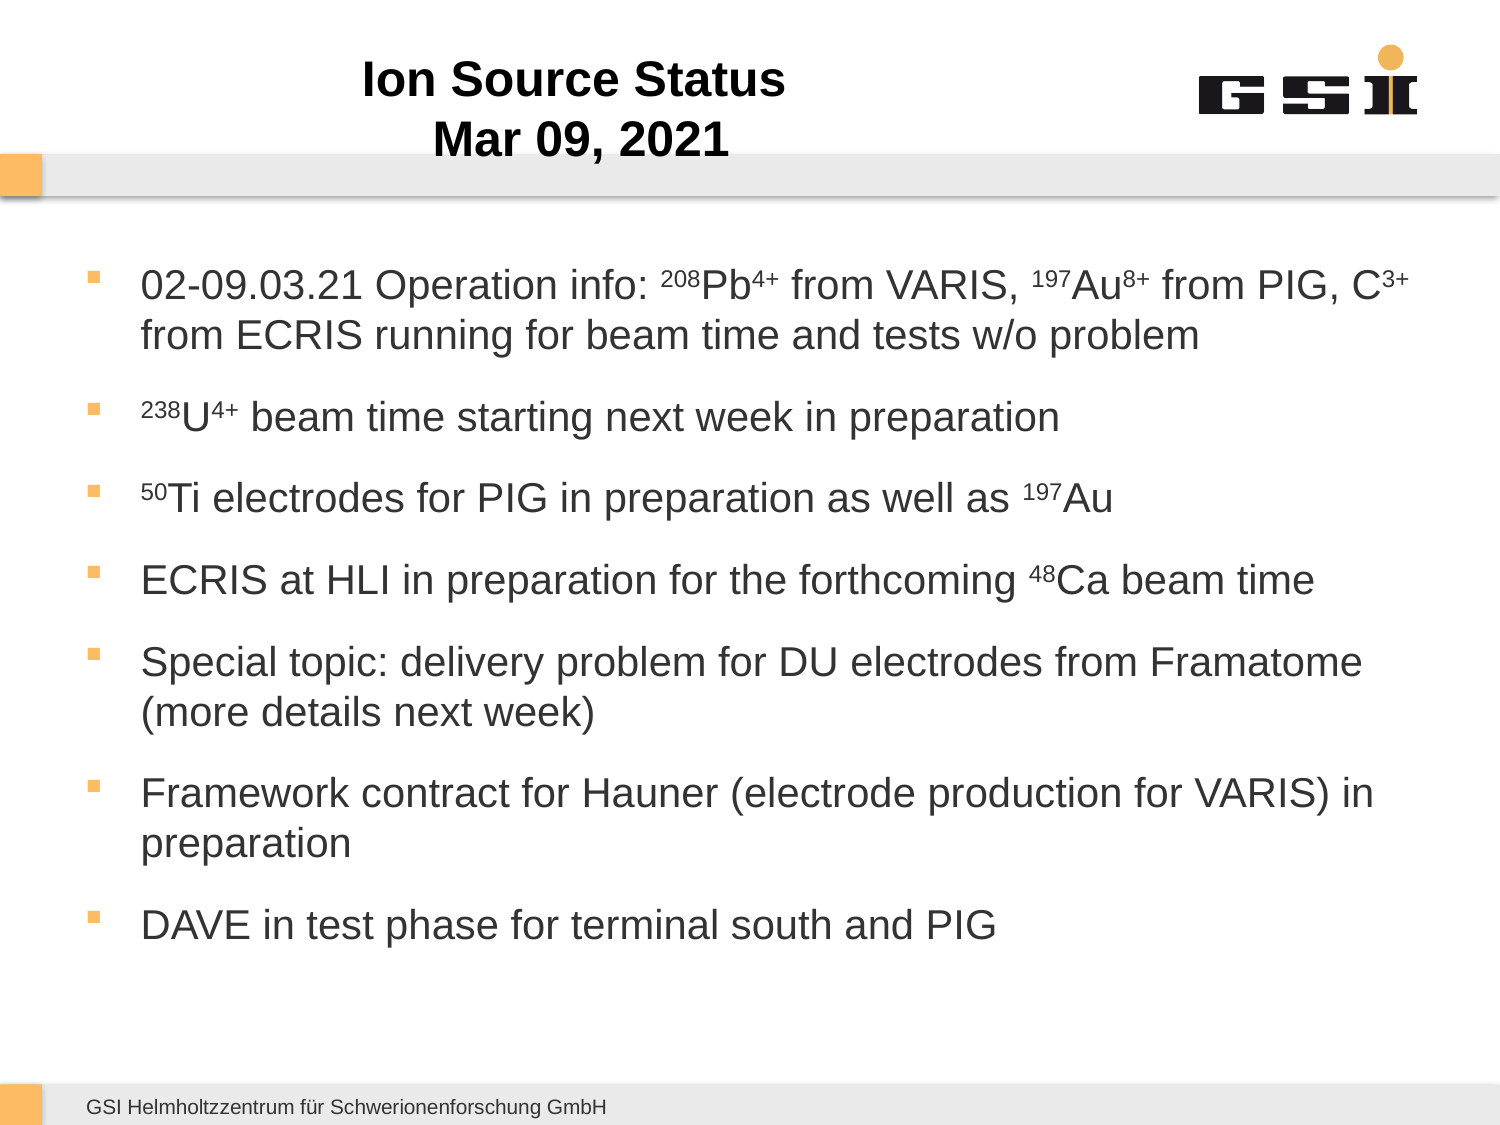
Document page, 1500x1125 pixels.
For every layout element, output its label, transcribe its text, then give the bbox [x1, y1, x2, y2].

list 02-09.03.21 Operation info: 208Pb4+ from VARIS, 197Au8+ from PIG, C3+ from ECRIS running for beam time and tests w/o problem 238U4+ beam time starting next week in preparation 50Ti electrodes for PIG in preparation as well as 197Au ECRIS at HLI in preparation for the forthcoming 48Ca beam time Special topic: delivery problem for DU electrodes from Framatome (more details next week) Framework contract for Hauner (electrode production for VARIS) in preparation DAVE in test phase for terminal south and PIG [69, 250, 1472, 1017]
title Ion Source Status Mar 09, 2021 [69, 44, 1094, 174]
picture [1197, 42, 1419, 117]
